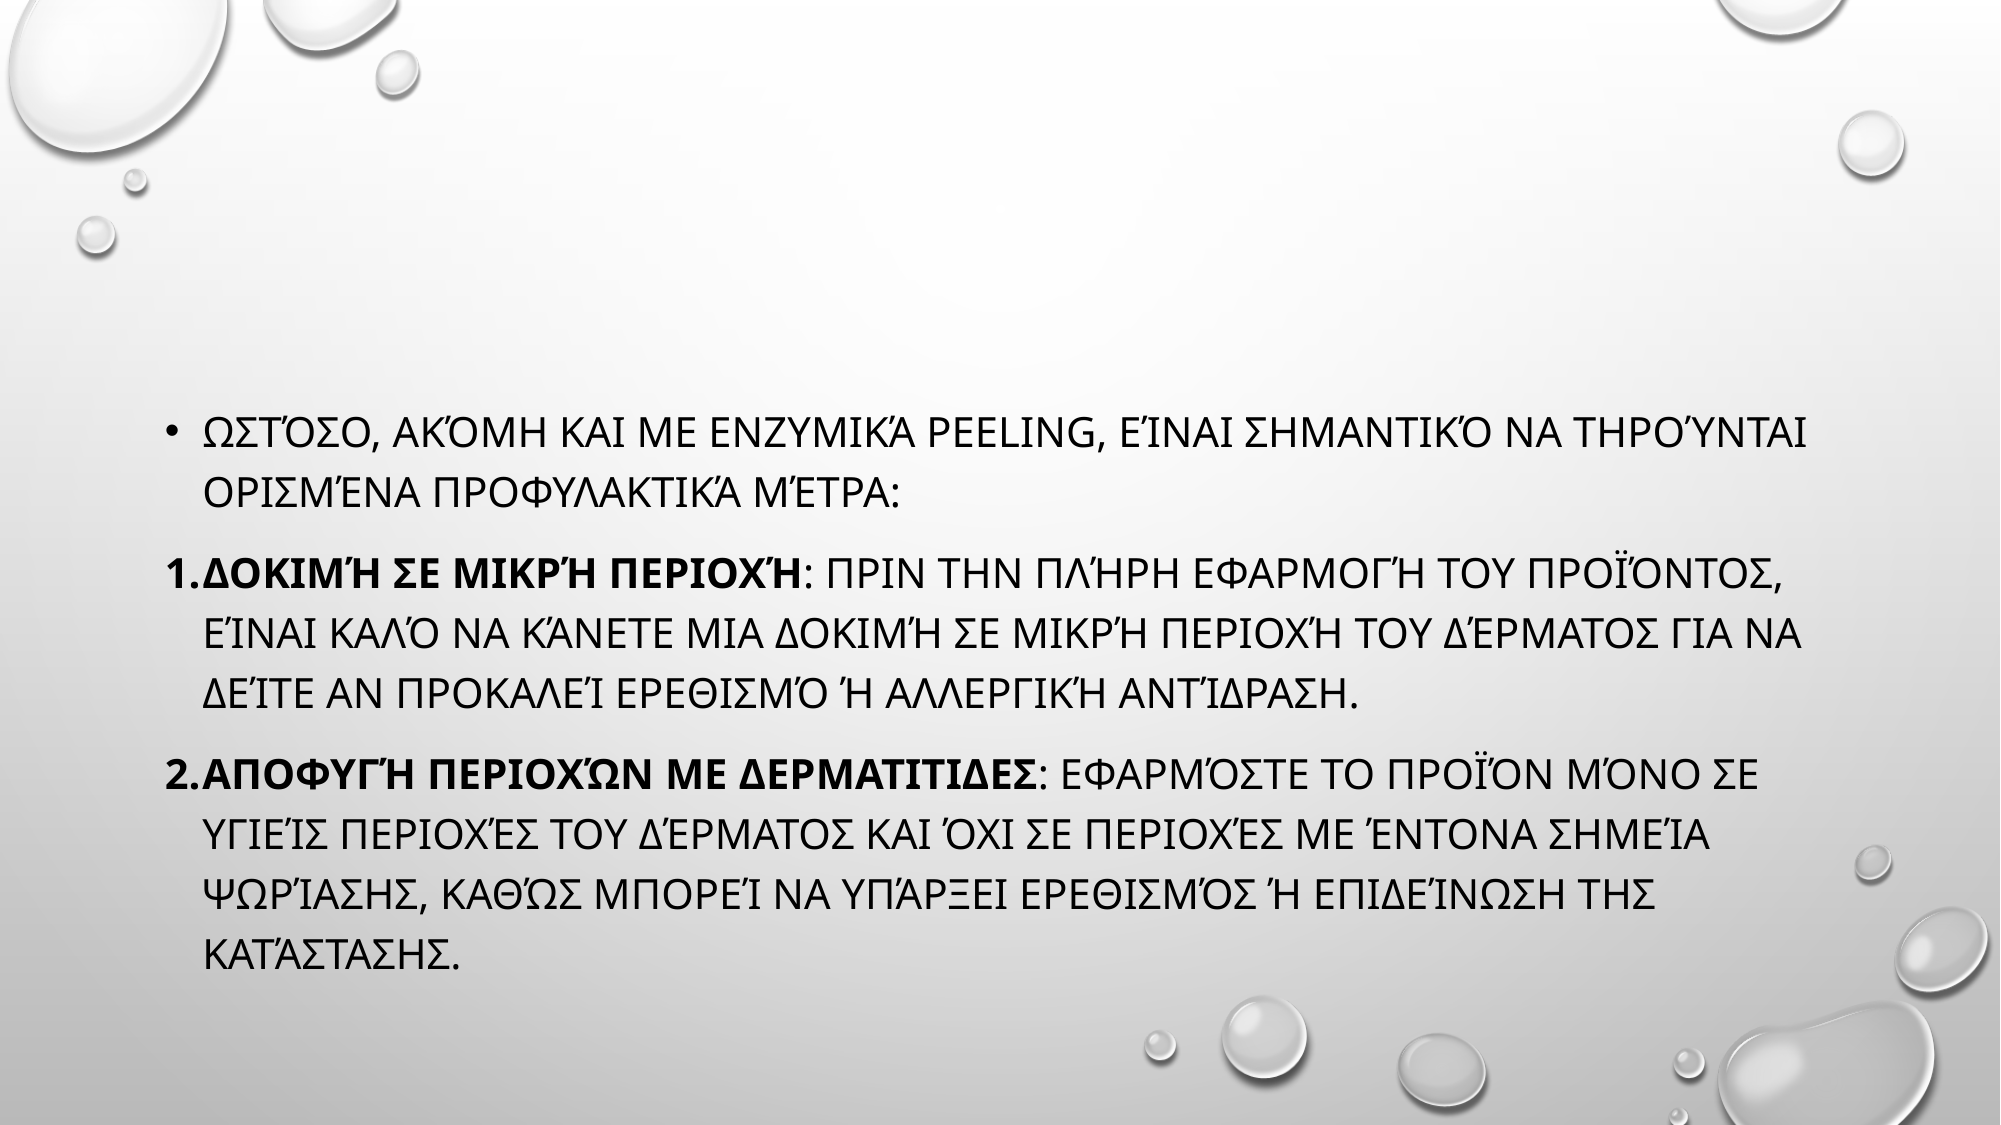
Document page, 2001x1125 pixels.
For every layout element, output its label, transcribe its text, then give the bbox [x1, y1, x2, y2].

picture [0, 0, 2000, 1125]
list Ωστόσο, ακόμη και με ενζυμικά peeling, είναι σημαντικό να τηρούνται ορισμένα προφυλακτικά μέτρα: Δοκιμή σε μικρή περιοχή: Πριν την πλήρη εφαρμογή του προϊόντος, είναι καλό να κάνετε μια δοκιμή σε μικρή περιοχή του δέρματος για να δείτε αν προκαλεί ερεθισμό ή αλλεργική αντίδραση. Αποφυγή περιοχών με δερματιτιδεσ: Εφαρμόστε το προϊόν μόνο σε υγιείς περιοχές του δέρματος και όχι σε περιοχές με έντονα σημεία ψωρίασης, καθώς μπορεί να υπάρξει ερεθισμός ή επιδείνωση της κατάστασης. [149, 388, 1850, 950]
